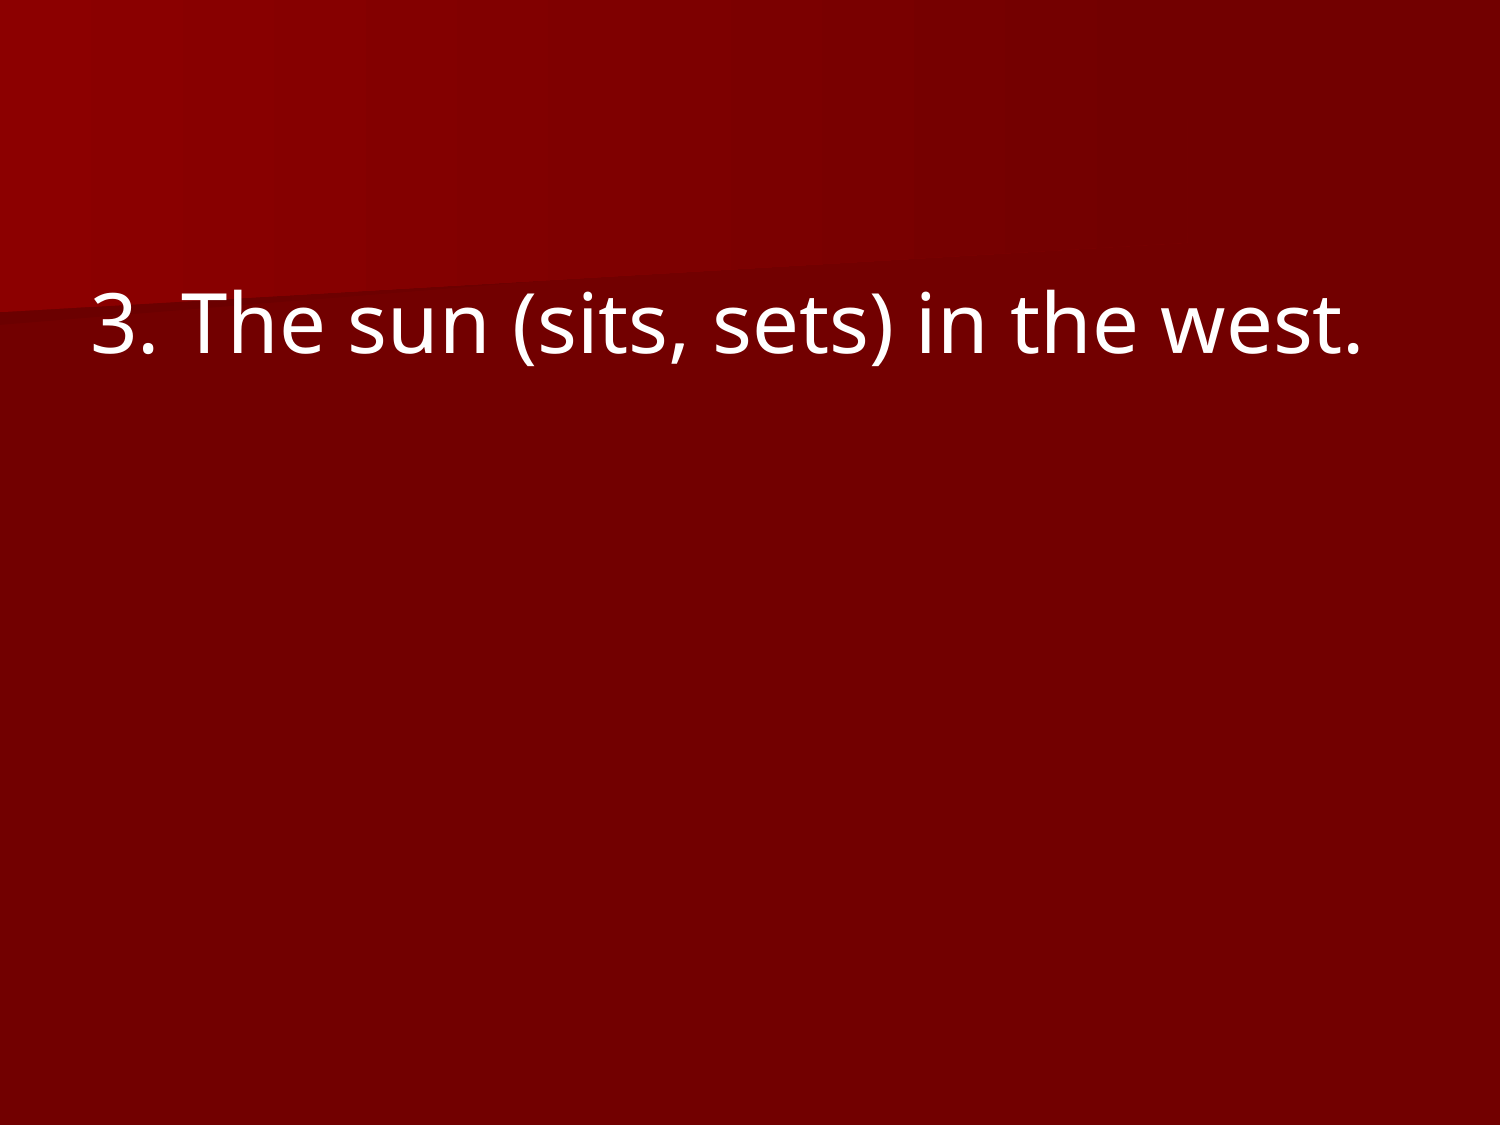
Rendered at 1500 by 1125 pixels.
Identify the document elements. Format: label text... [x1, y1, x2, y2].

list 3. The sun (sits, sets) in the west. [75, 262, 1425, 1000]
